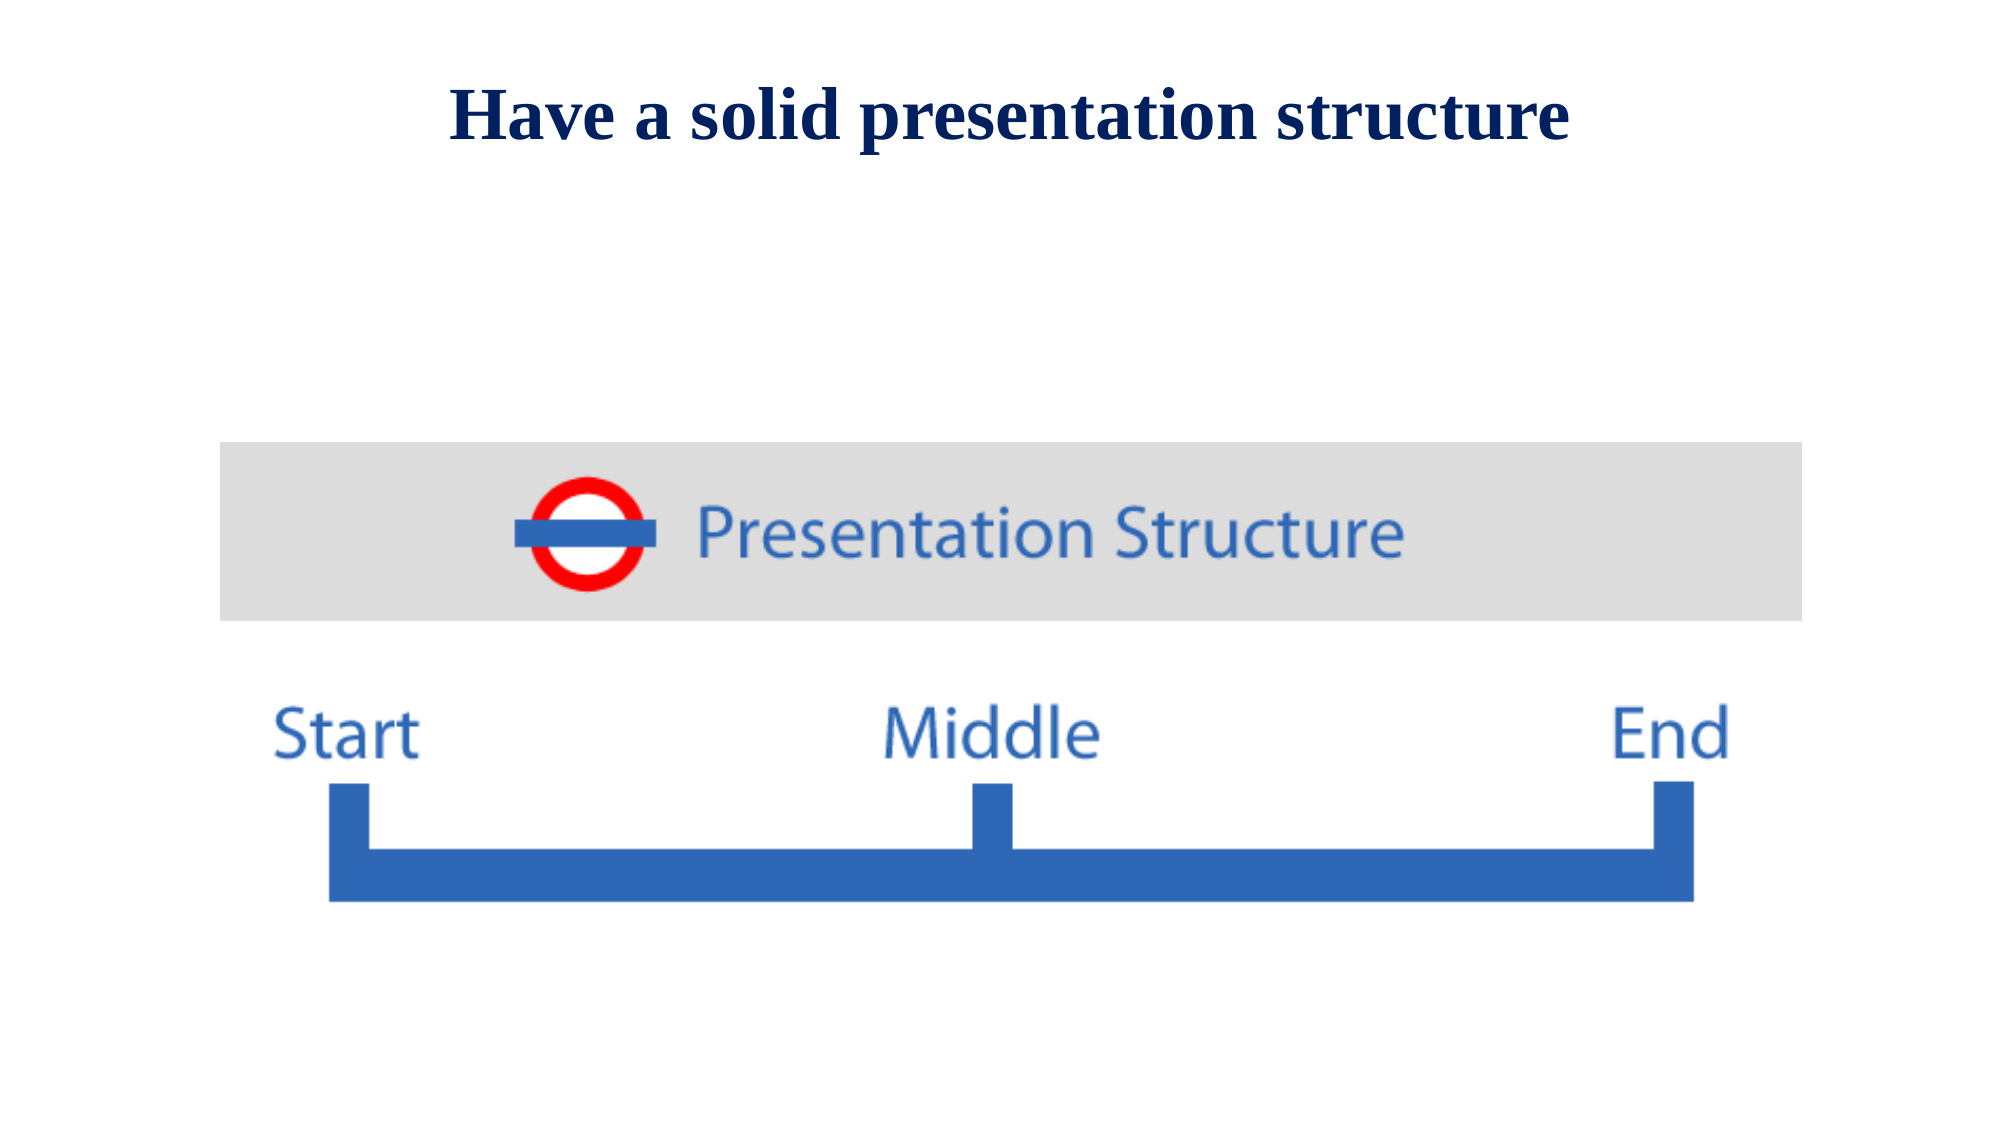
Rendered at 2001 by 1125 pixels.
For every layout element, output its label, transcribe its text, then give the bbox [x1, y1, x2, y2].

text_box Have a solid presentation structure [434, 56, 1587, 162]
picture [220, 442, 1802, 970]
